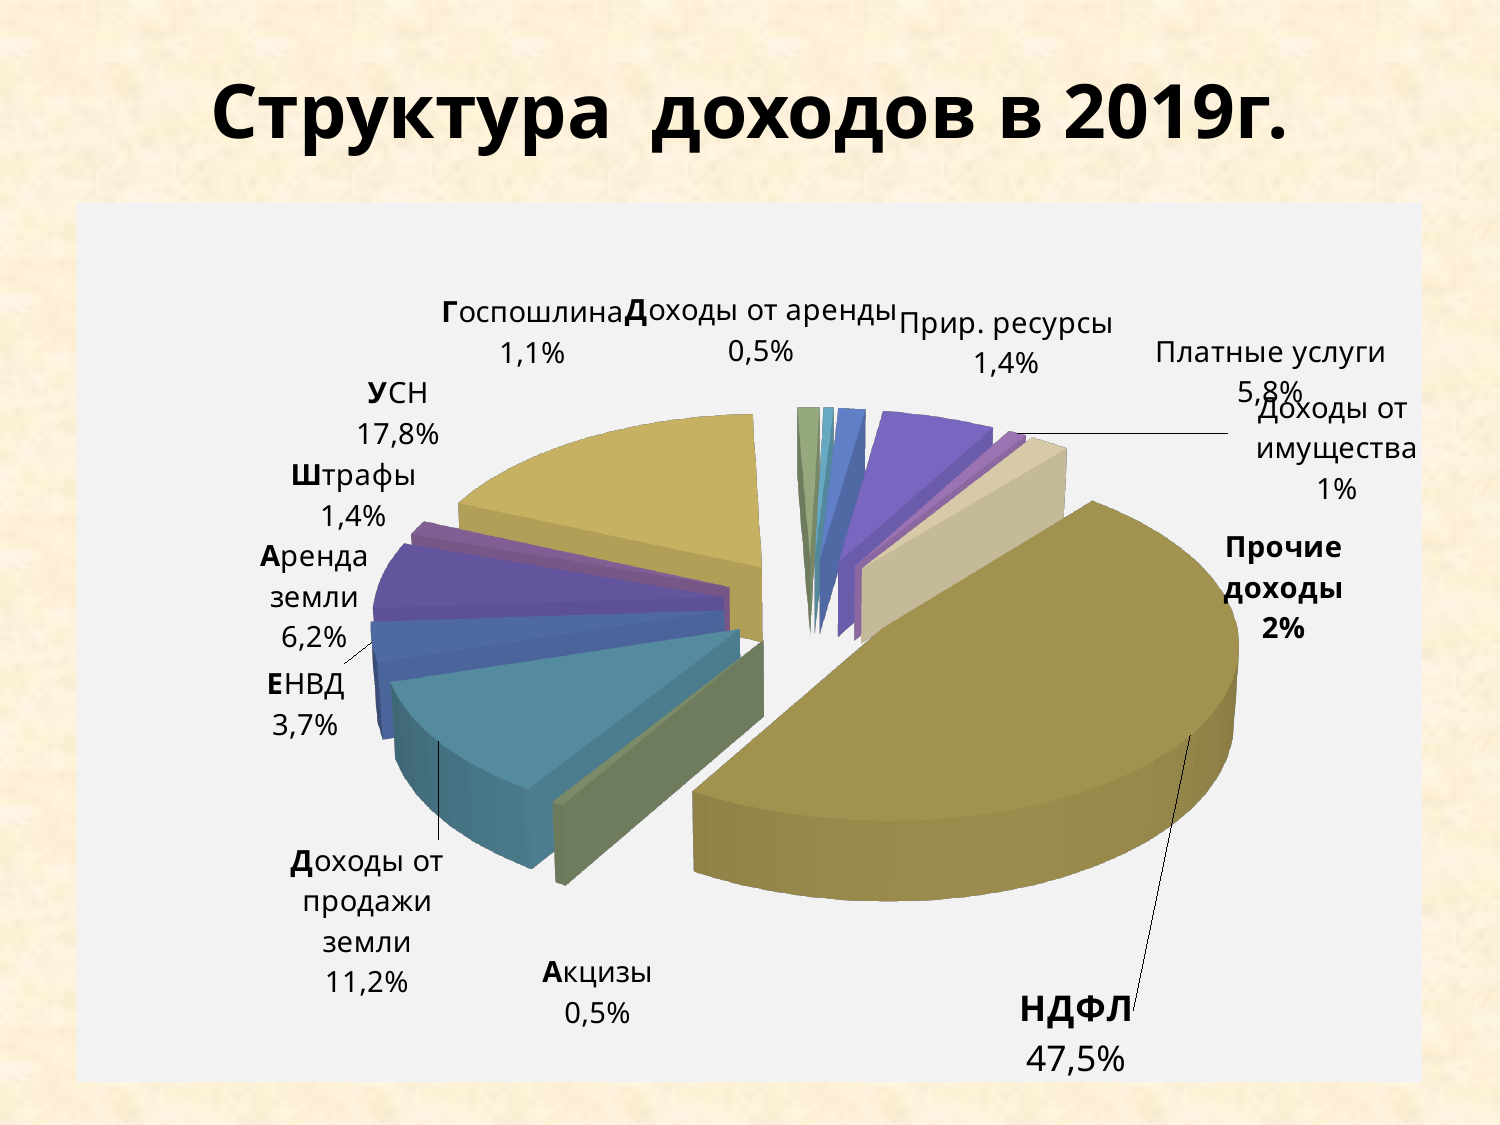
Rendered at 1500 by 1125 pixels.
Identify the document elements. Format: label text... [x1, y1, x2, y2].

chart [76, 202, 1423, 1083]
title Структура доходов в 2019г. [75, 45, 1425, 173]
picture [0, 0, 1500, 1125]
